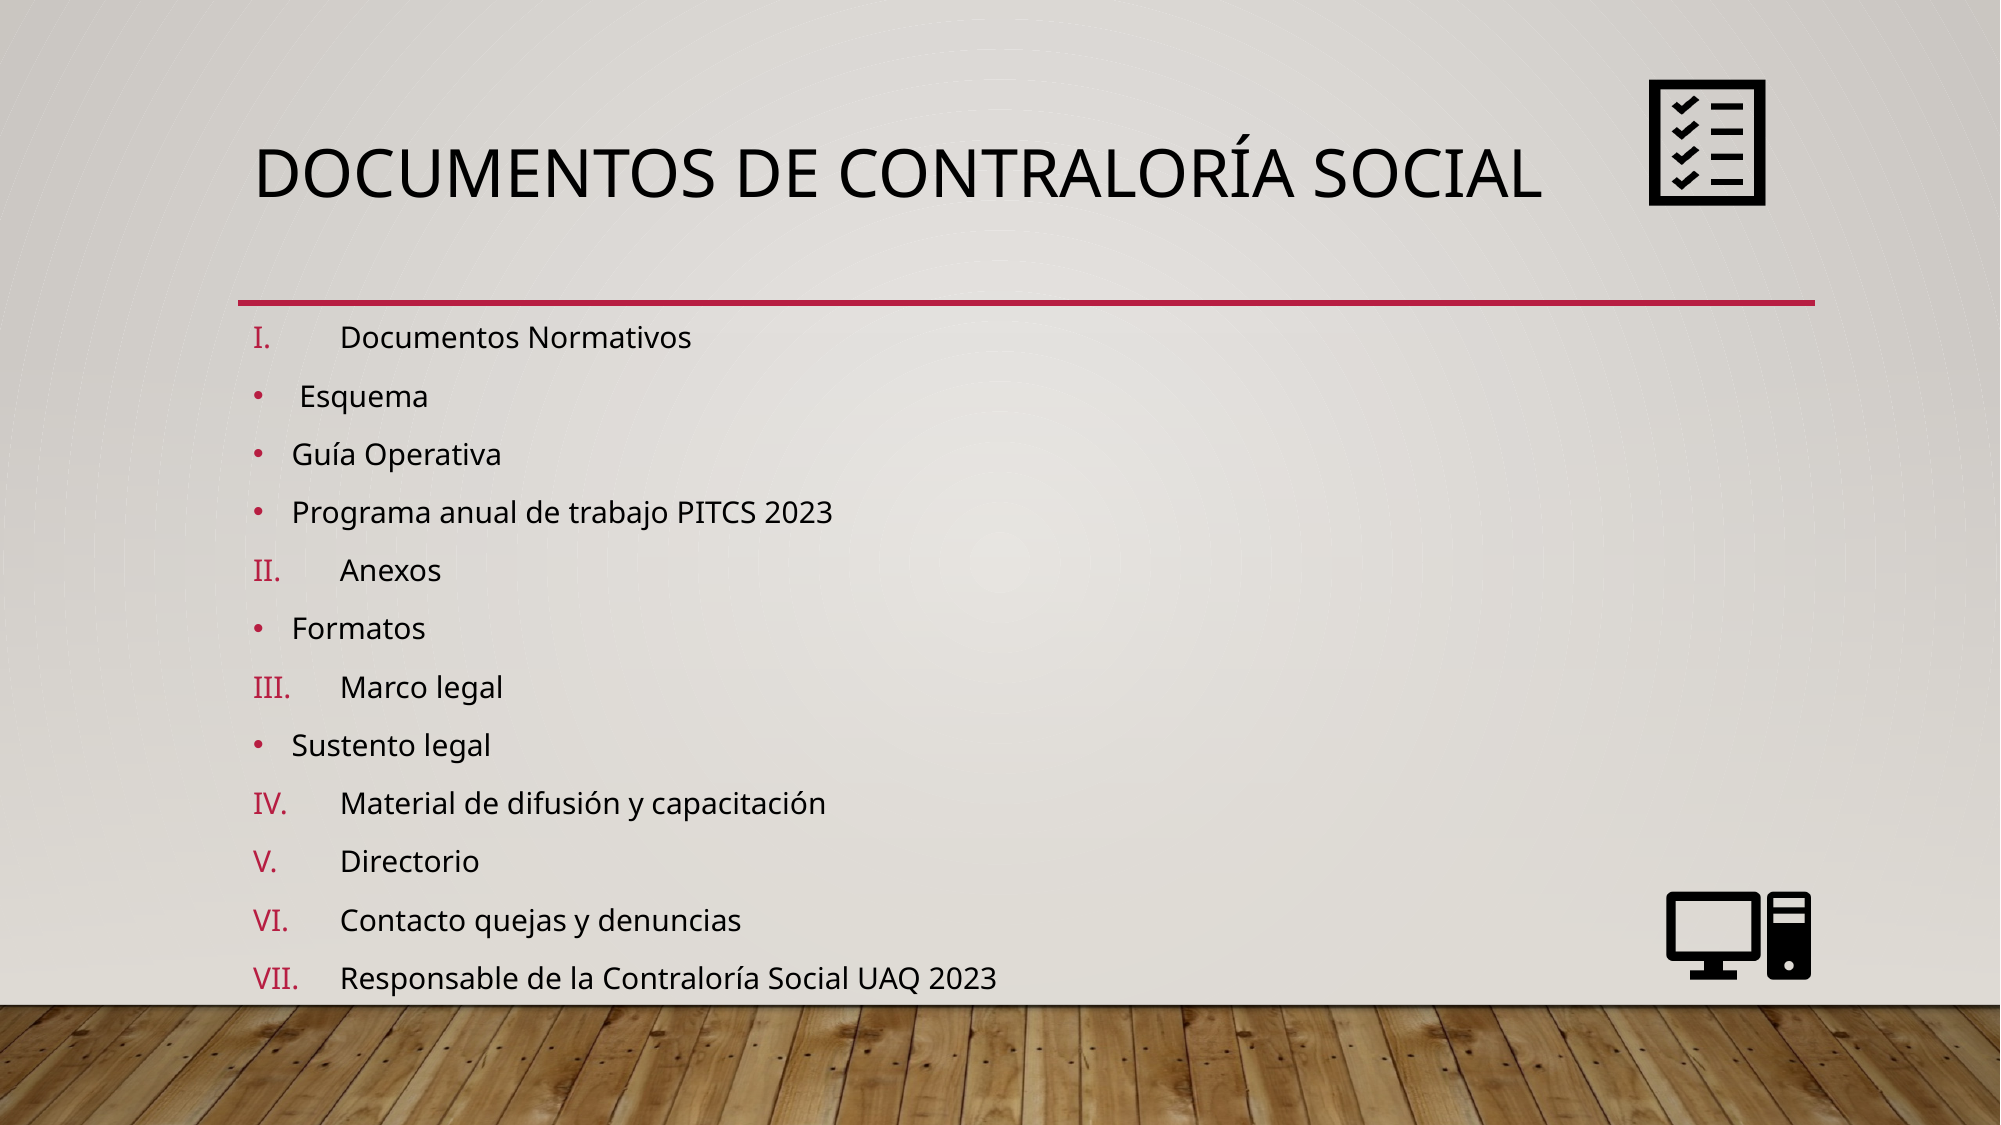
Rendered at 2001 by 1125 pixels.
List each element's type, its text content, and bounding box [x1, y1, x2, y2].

picture [1617, 67, 1797, 219]
title Documentos de contraloría social [238, 131, 1814, 304]
picture [0, 860, 2000, 1125]
list Documentos Normativos Esquema Guía Operativa Programa anual de trabajo PITCS 2023 Anexos Formatos Marco legal Sustento legal Material de difusión y capacitación Directorio Contacto quejas y denuncias Responsable de la Contraloría Social UAQ 2023 [238, 304, 1814, 1011]
